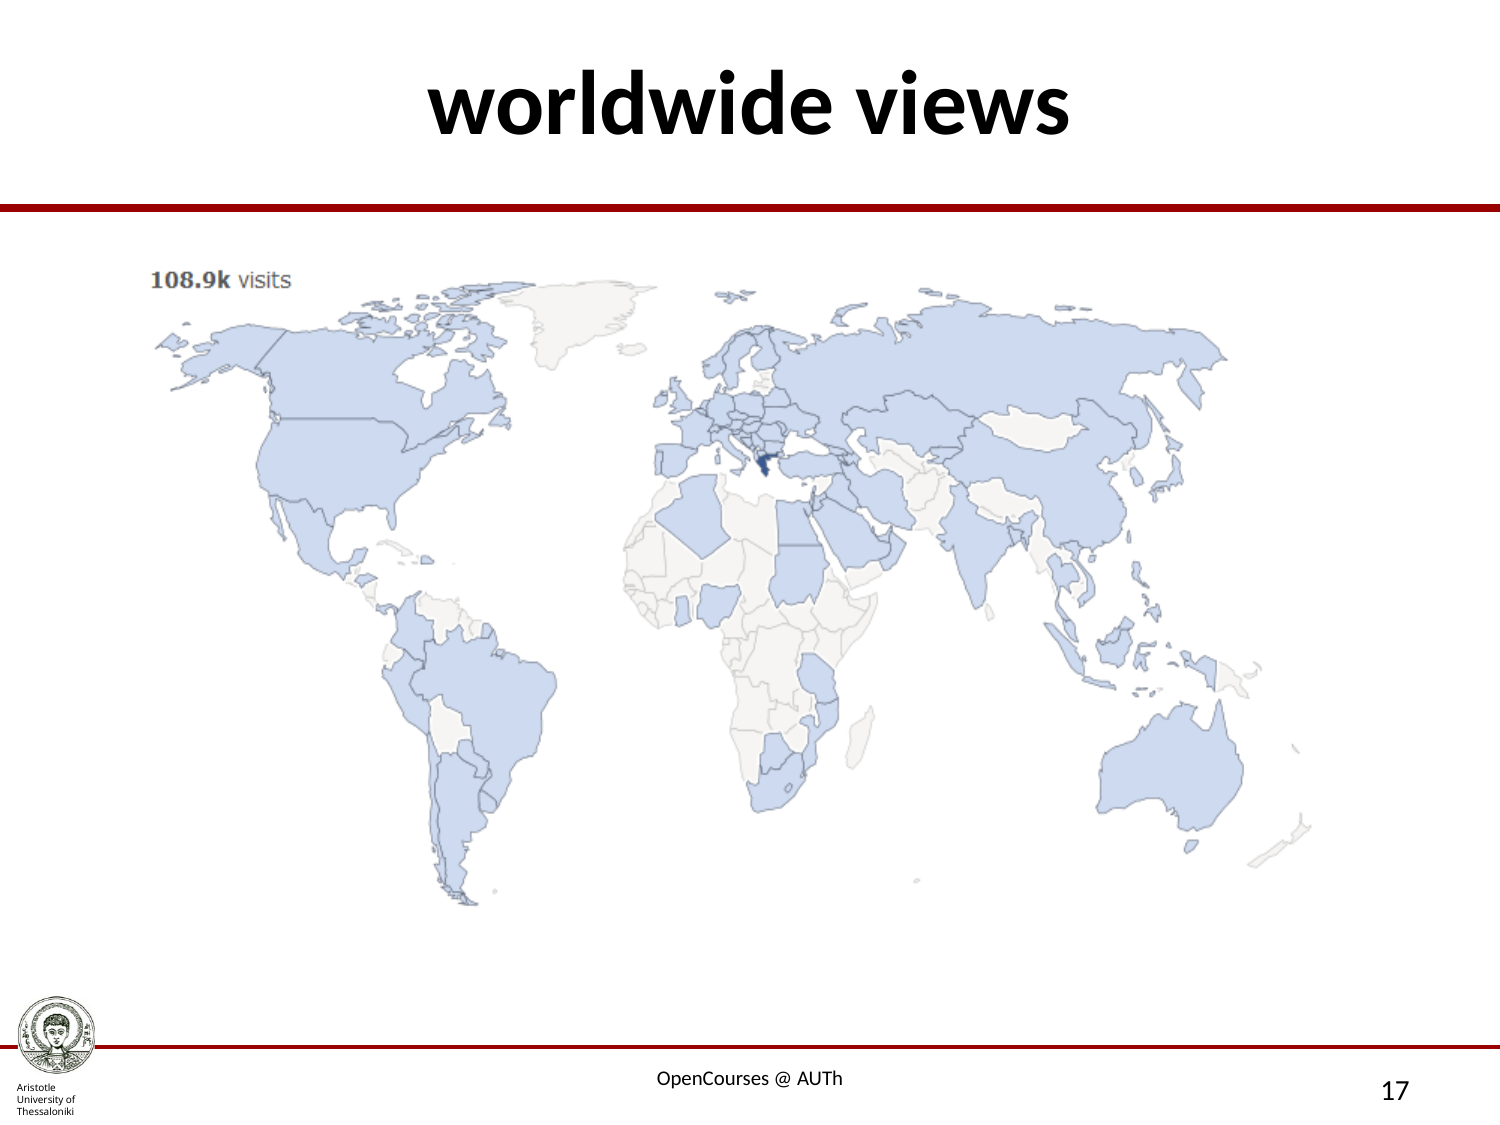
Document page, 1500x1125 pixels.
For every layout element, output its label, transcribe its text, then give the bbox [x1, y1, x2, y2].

picture [17, 996, 95, 1074]
title worldwide views [75, 4, 1425, 192]
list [124, 243, 1376, 953]
slide_number 17 [1074, 1059, 1425, 1119]
